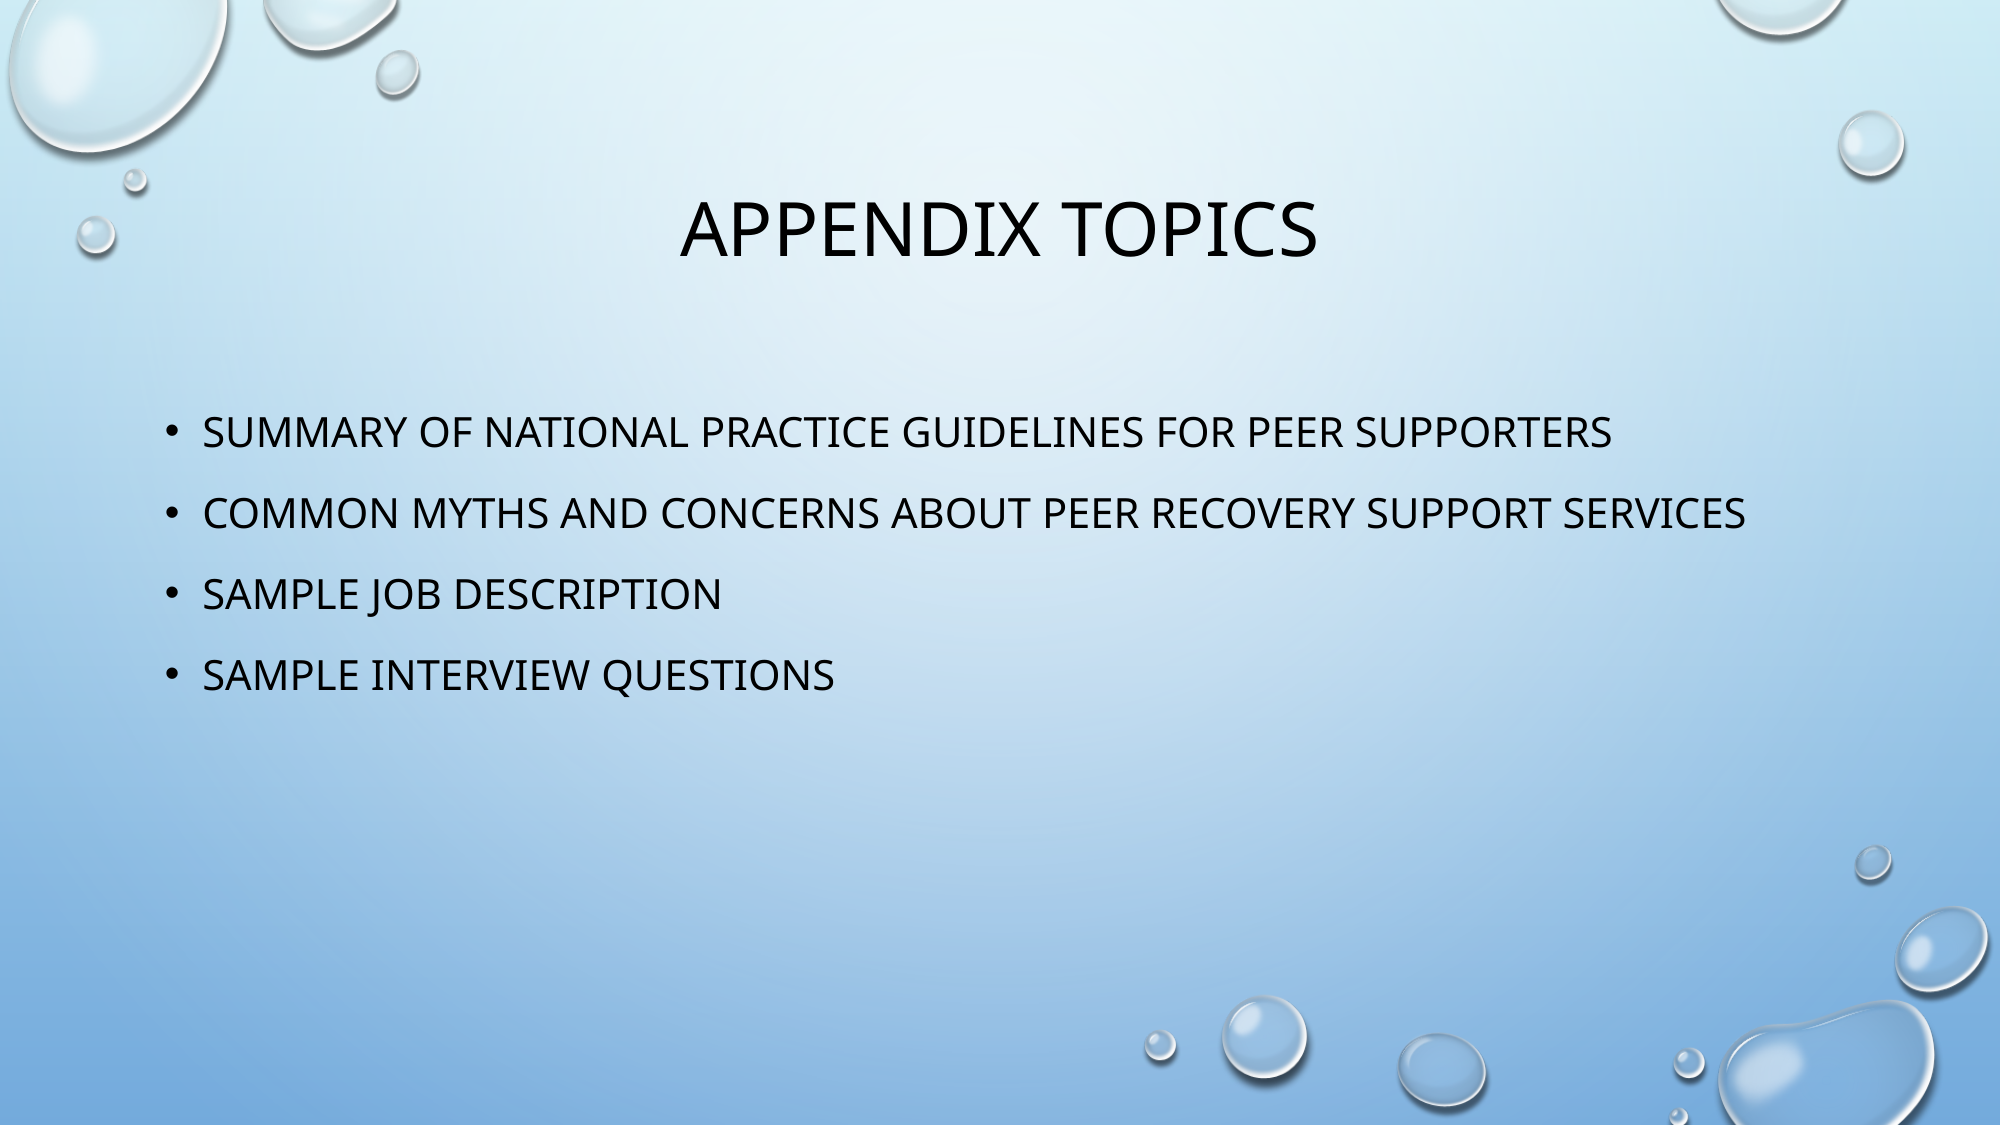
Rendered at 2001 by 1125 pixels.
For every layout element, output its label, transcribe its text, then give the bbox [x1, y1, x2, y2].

list Summary of national practice guidelines for peer supporters Common myths and concerns about peer recovery support services Sample job description Sample interview questions [149, 388, 1850, 950]
title Appendix Topics [149, 101, 1851, 364]
picture [0, 0, 2000, 1125]
